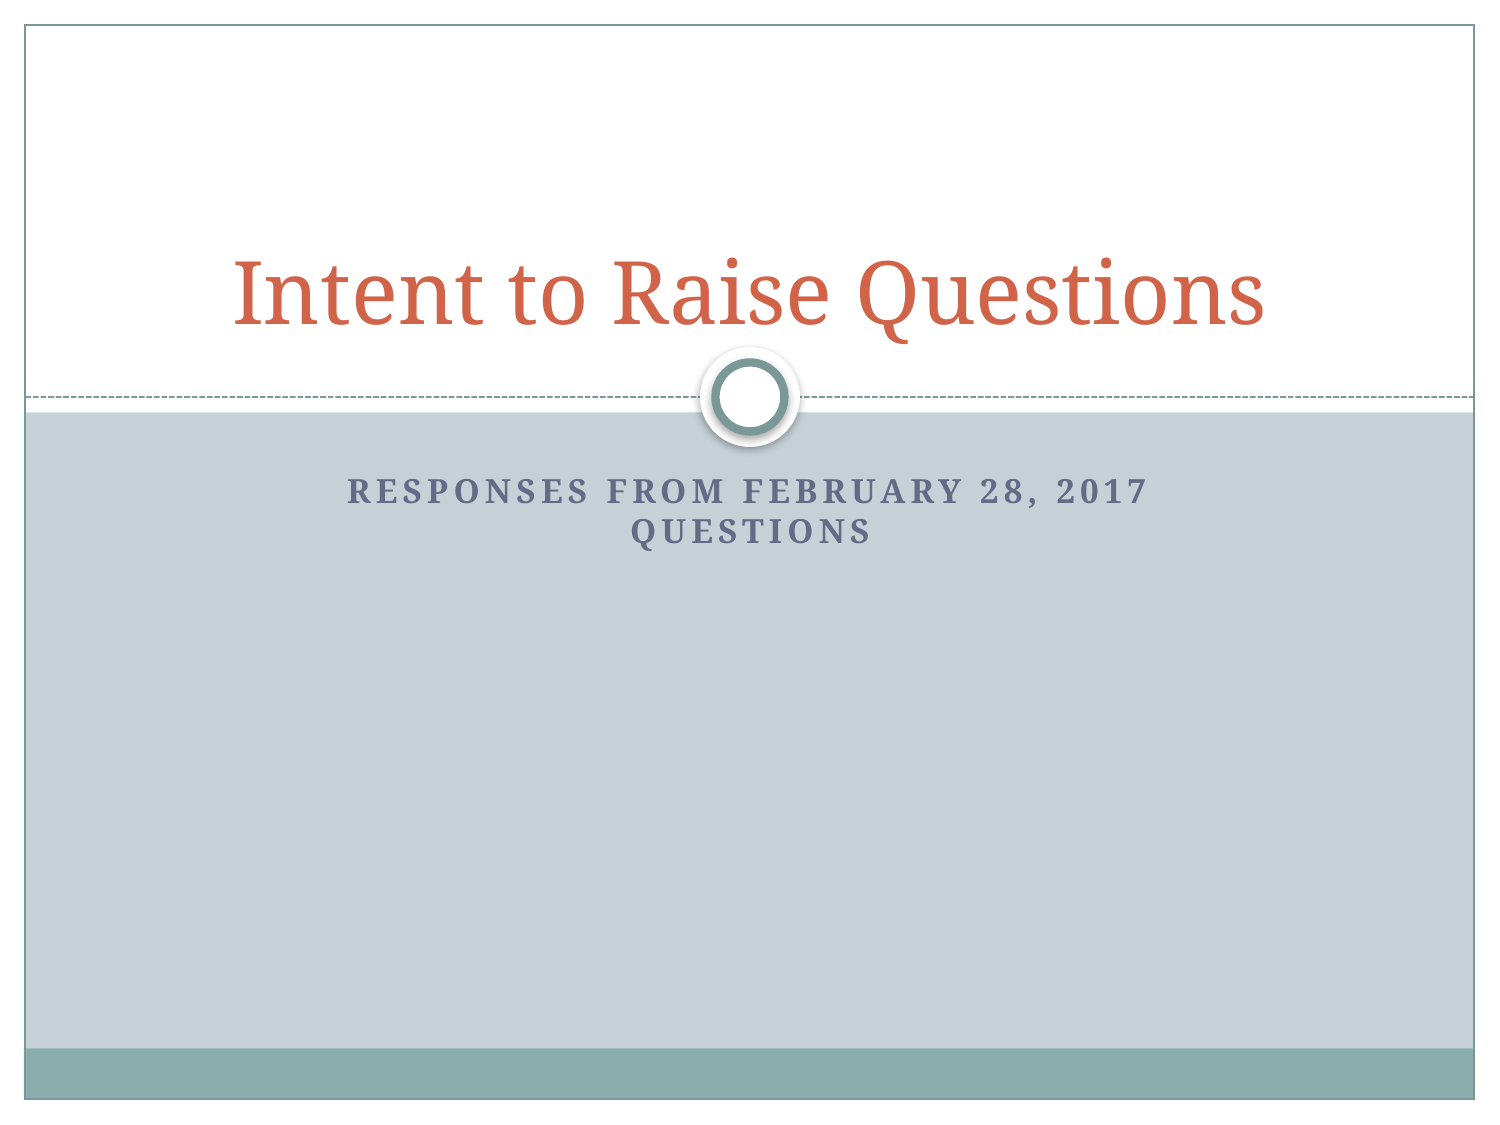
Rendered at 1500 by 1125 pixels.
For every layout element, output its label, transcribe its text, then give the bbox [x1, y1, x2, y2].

title Intent to Raise Questions [112, 62, 1388, 350]
subtitle Responses from February 28, 2017 questions [225, 462, 1275, 750]
